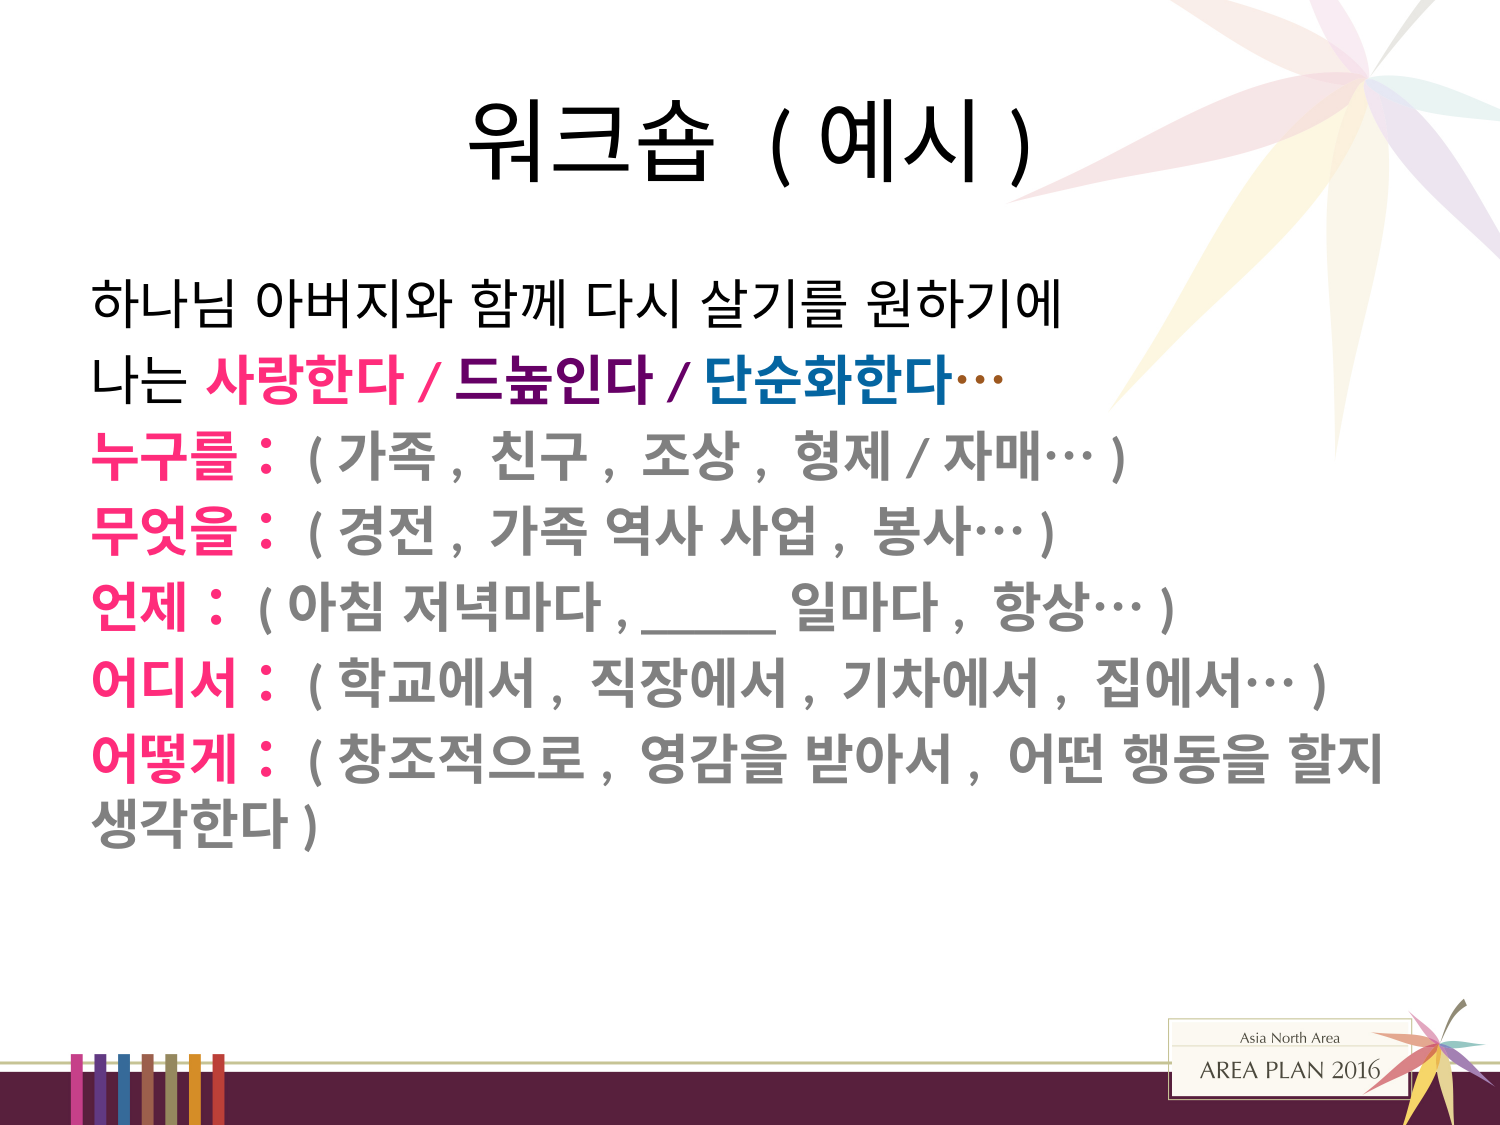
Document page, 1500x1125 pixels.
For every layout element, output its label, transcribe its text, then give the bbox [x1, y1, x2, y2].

picture [0, 0, 1500, 1125]
list 하나님 아버지와 함께 다시 살기를 원하기에 나는 사랑한다/드높인다/단순화한다… 누구를：(가족, 친구, 조상, 형제/자매…) 무엇을：(경전, 가족 역사 사업, 봉사…) 언제：(아침 저녁마다, _____일마다, 항상…) 어디서：(학교에서, 직장에서, 기차에서, 집에서…) 어떻게：(창조적으로, 영감을 받아서, 어떤 행동을 할지 생각한다) [75, 262, 1425, 1005]
title 워크숍 (예시) [75, 45, 1425, 233]
